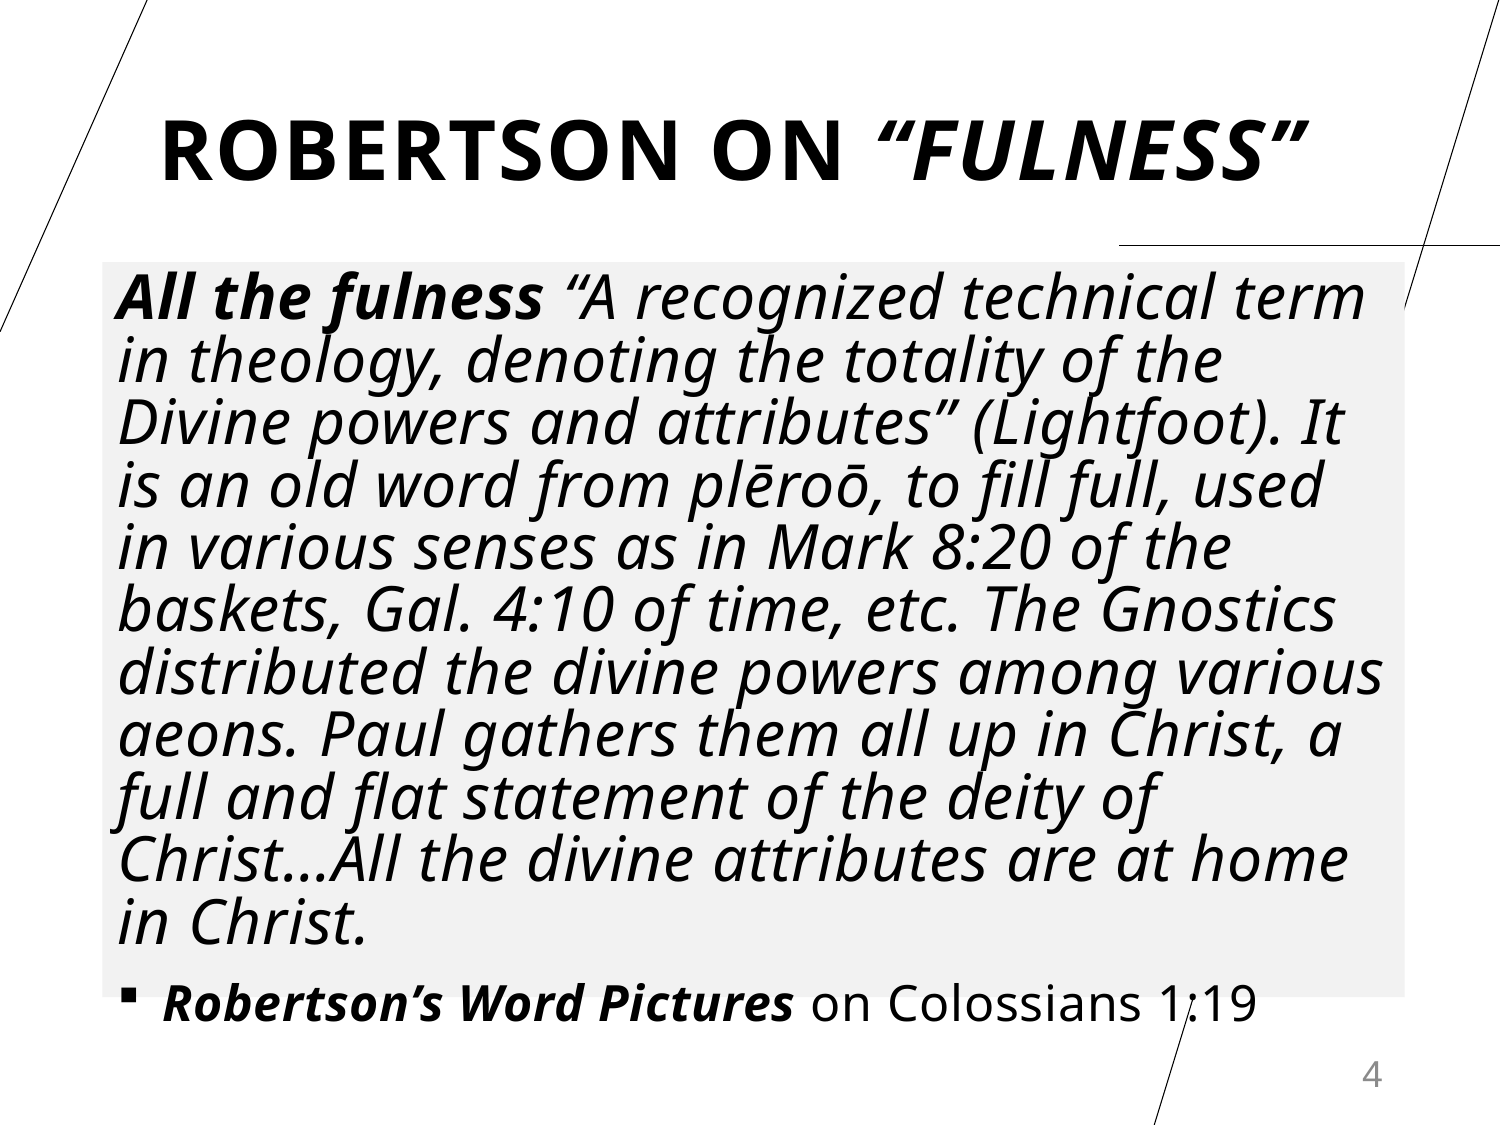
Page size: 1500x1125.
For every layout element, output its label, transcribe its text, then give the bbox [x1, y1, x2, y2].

title Robertson on “fulness” [143, 79, 1446, 207]
list All the fulness “A recognized technical term in theology, denoting the totality of the Divine powers and attributes” (Lightfoot). It is an old word from plēroō, to fill full, used in various senses as in Mark 8:20 of the baskets, Gal. 4:10 of time, etc. The Gnostics distributed the divine powers among various aeons. Paul gathers them all up in Christ, a full and flat statement of the deity of Christ…All the divine attributes are at home in Christ. Robertson’s Word Pictures on Colossians 1:19 [102, 262, 1405, 998]
slide_number 4 [1276, 1042, 1398, 1103]
